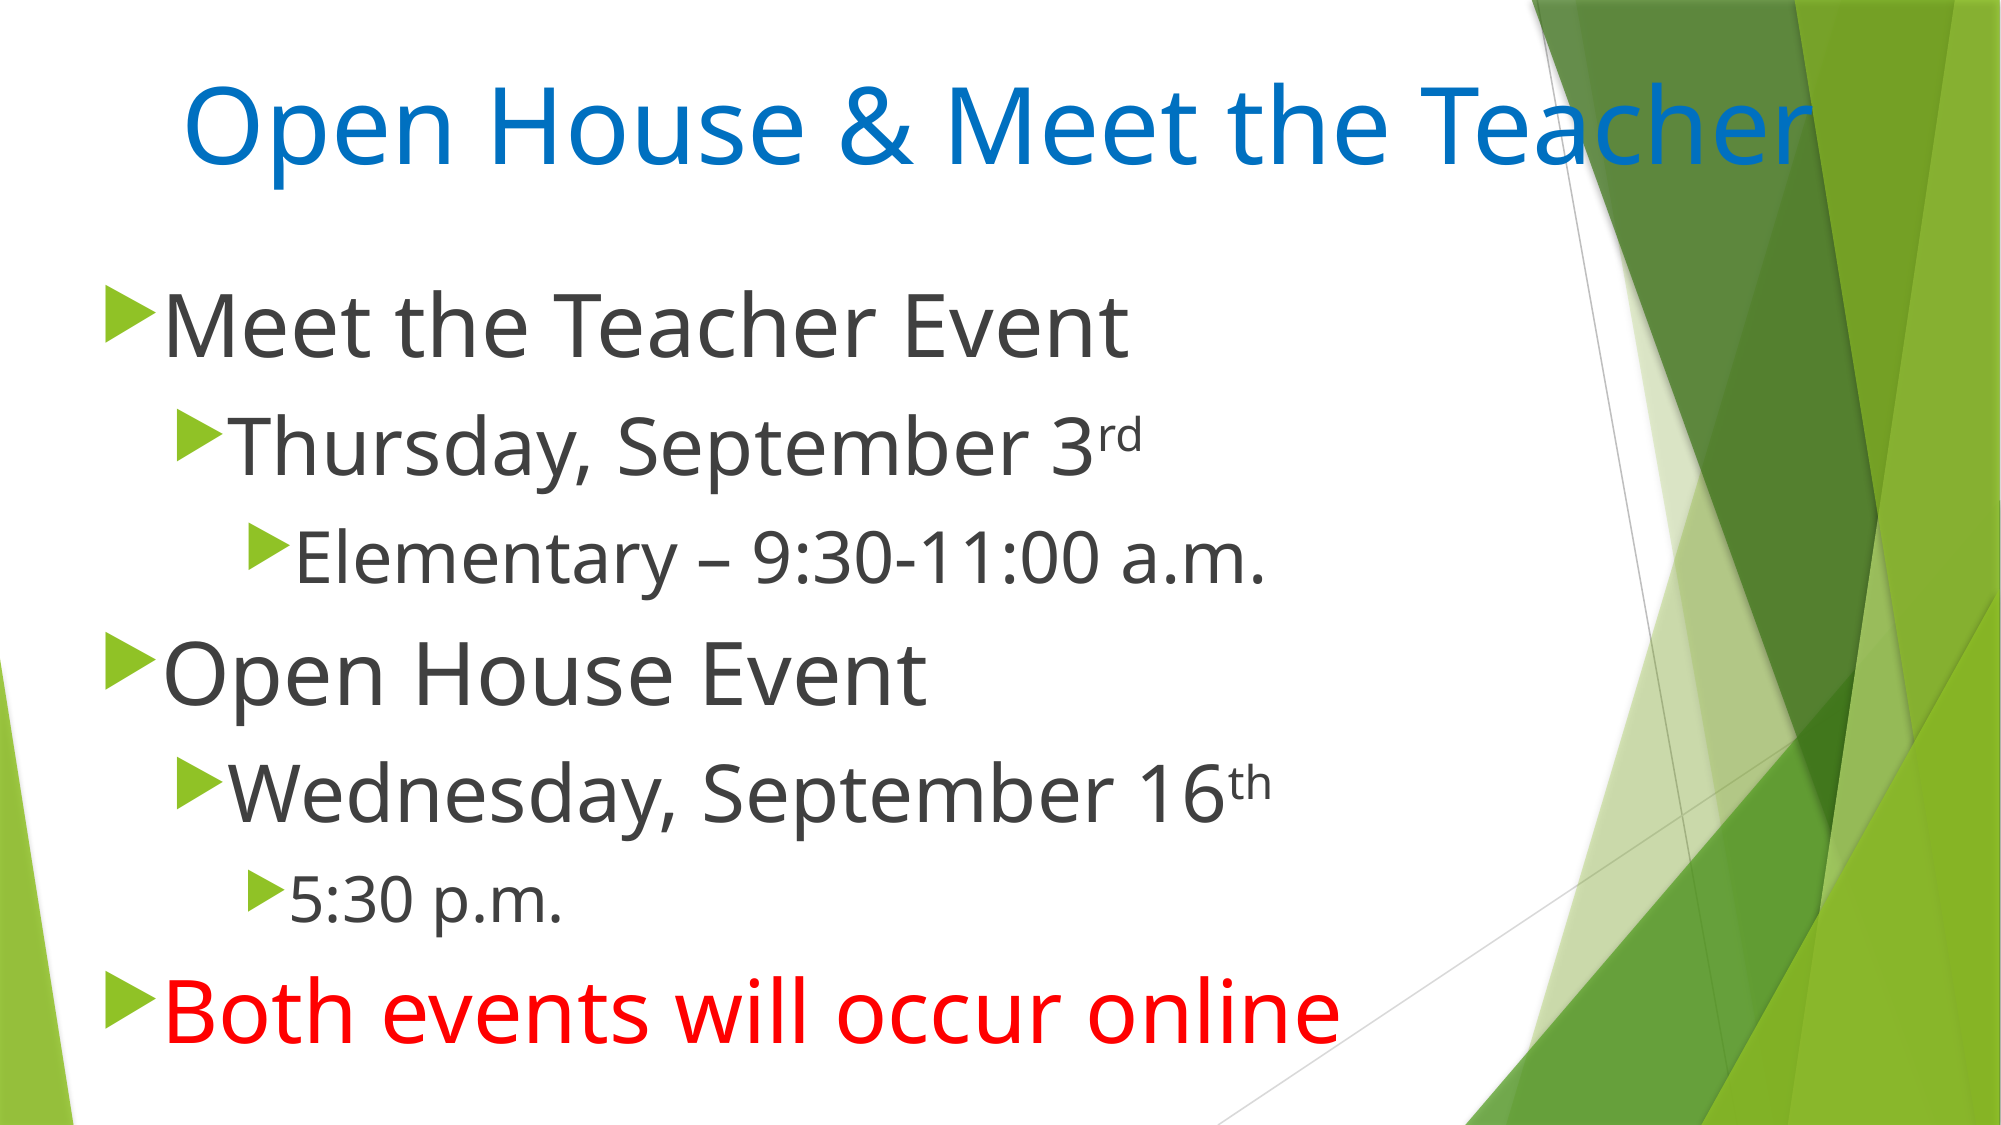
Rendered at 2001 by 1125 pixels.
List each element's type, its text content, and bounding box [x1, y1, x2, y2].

list Meet the Teacher Event Thursday, September 3rd Elementary – 9:30-11:00 a.m. Open House Event Wednesday, September 16th 5:30 p.m. Both events will occur online [84, 262, 1972, 1076]
title Open House & Meet the Teacher [19, 49, 1980, 267]
